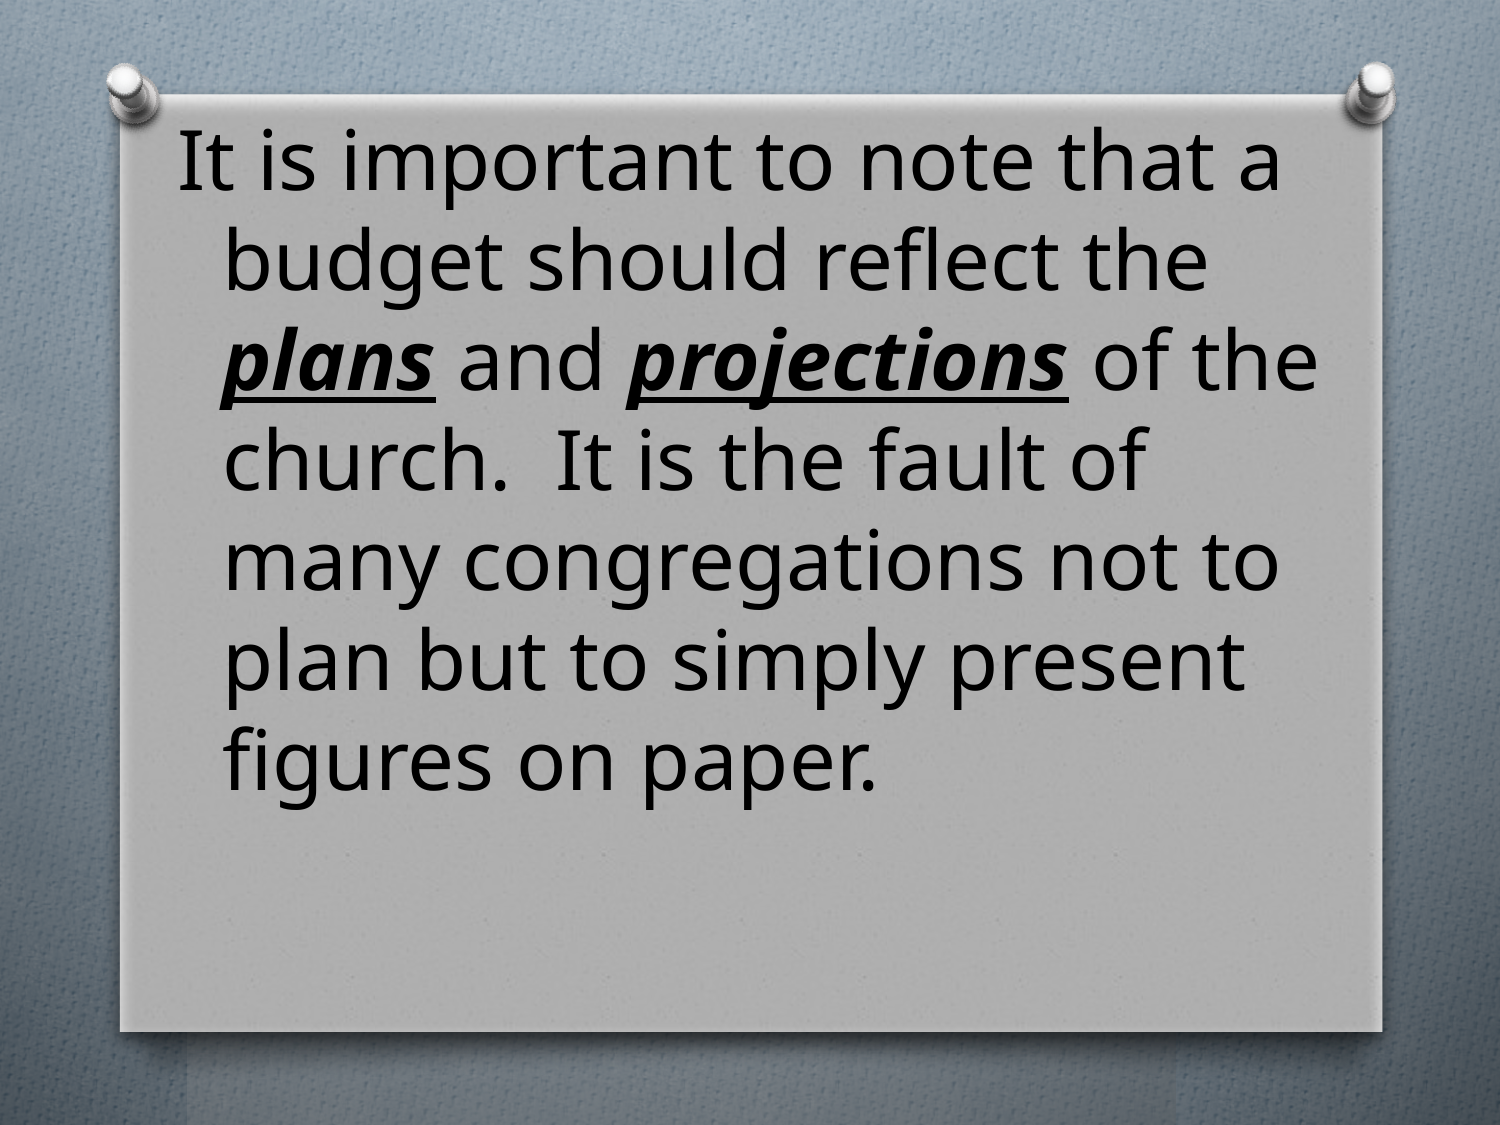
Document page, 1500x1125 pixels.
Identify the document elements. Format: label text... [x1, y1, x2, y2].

picture [75, 29, 198, 153]
picture [1317, 35, 1439, 147]
list It is important to note that a budget should reflect the plans and projections of the church. It is the fault of many congregations not to plan but to simply present figures on paper. [162, 99, 1375, 1005]
